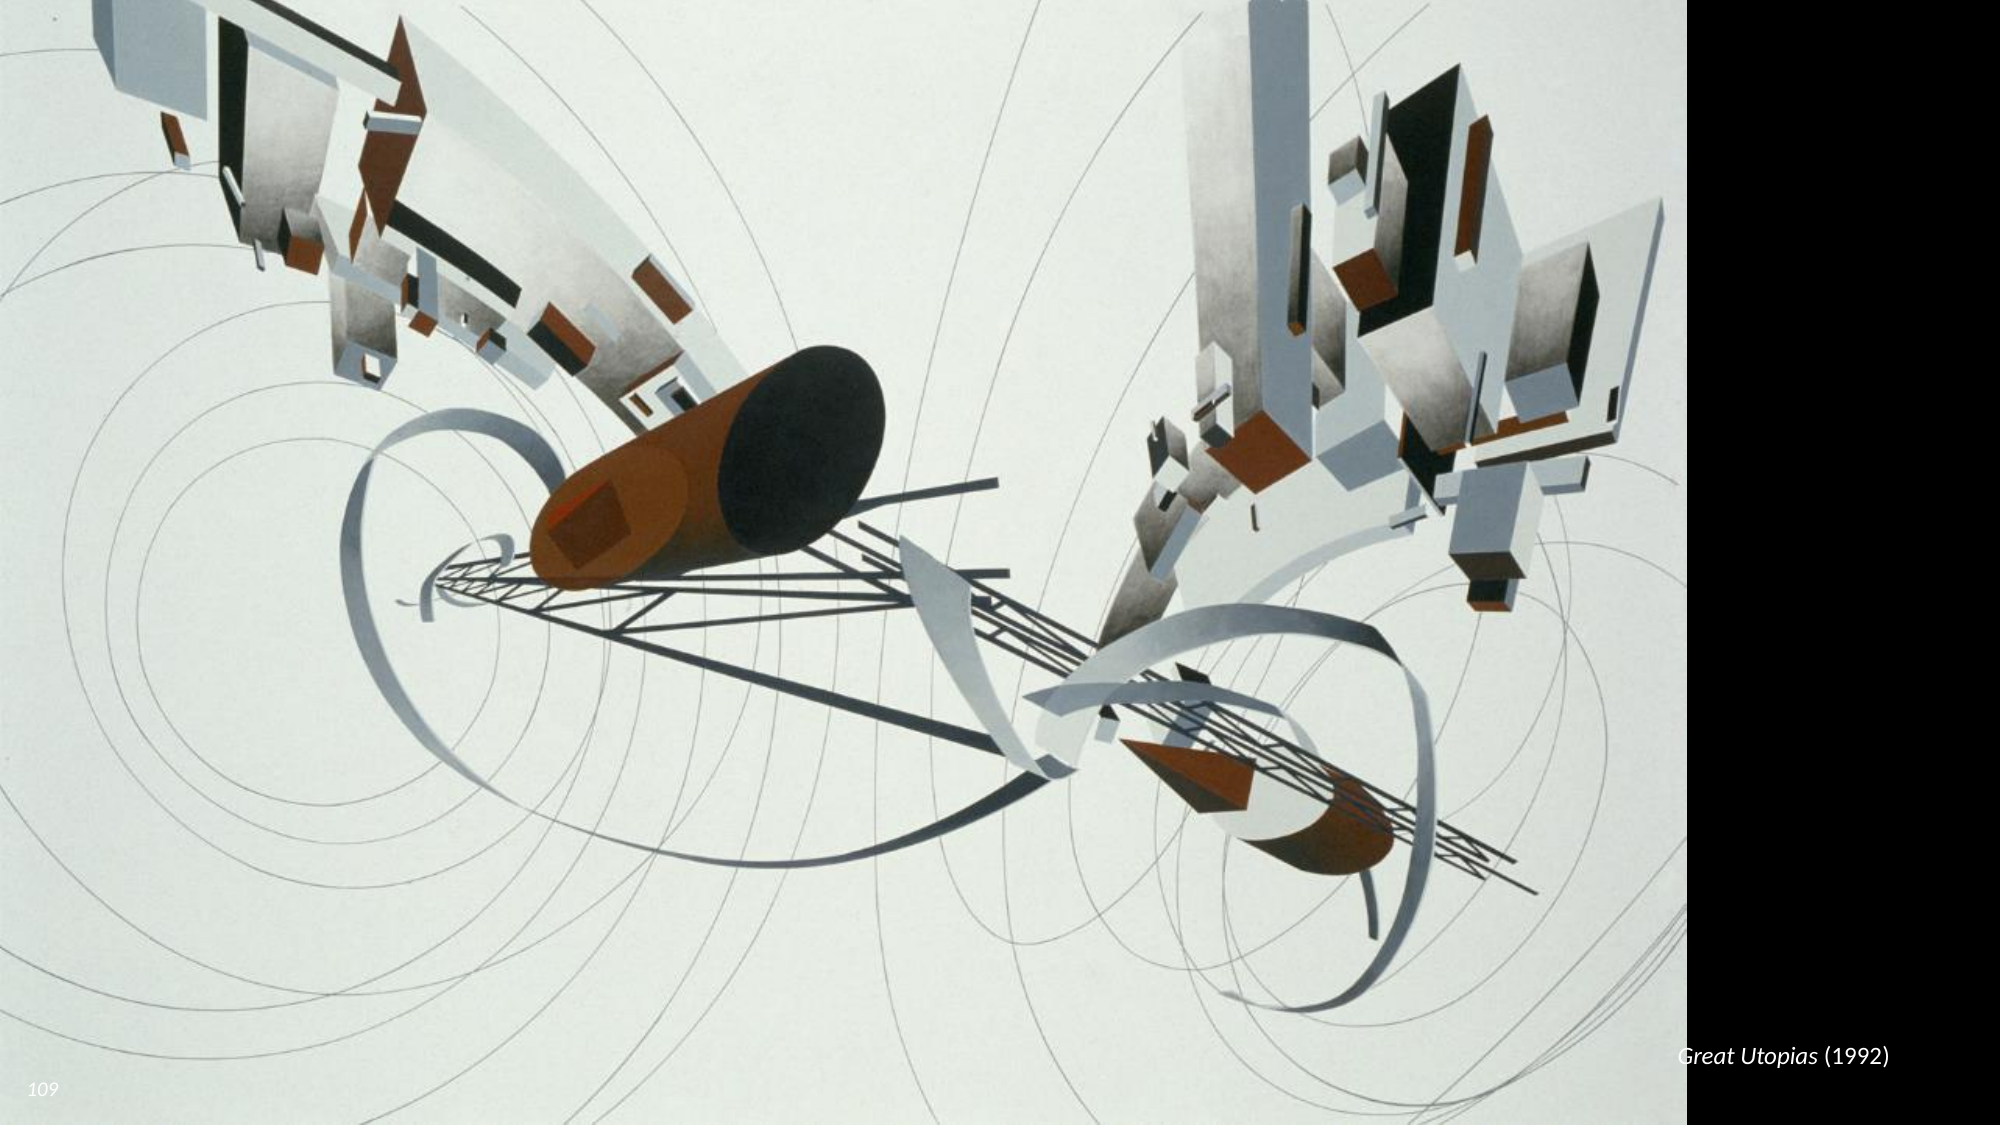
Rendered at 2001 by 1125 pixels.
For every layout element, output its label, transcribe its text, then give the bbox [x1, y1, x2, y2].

picture [0, 0, 1687, 1125]
text_box Great Utopias (1992) [1687, 1032, 1905, 1077]
